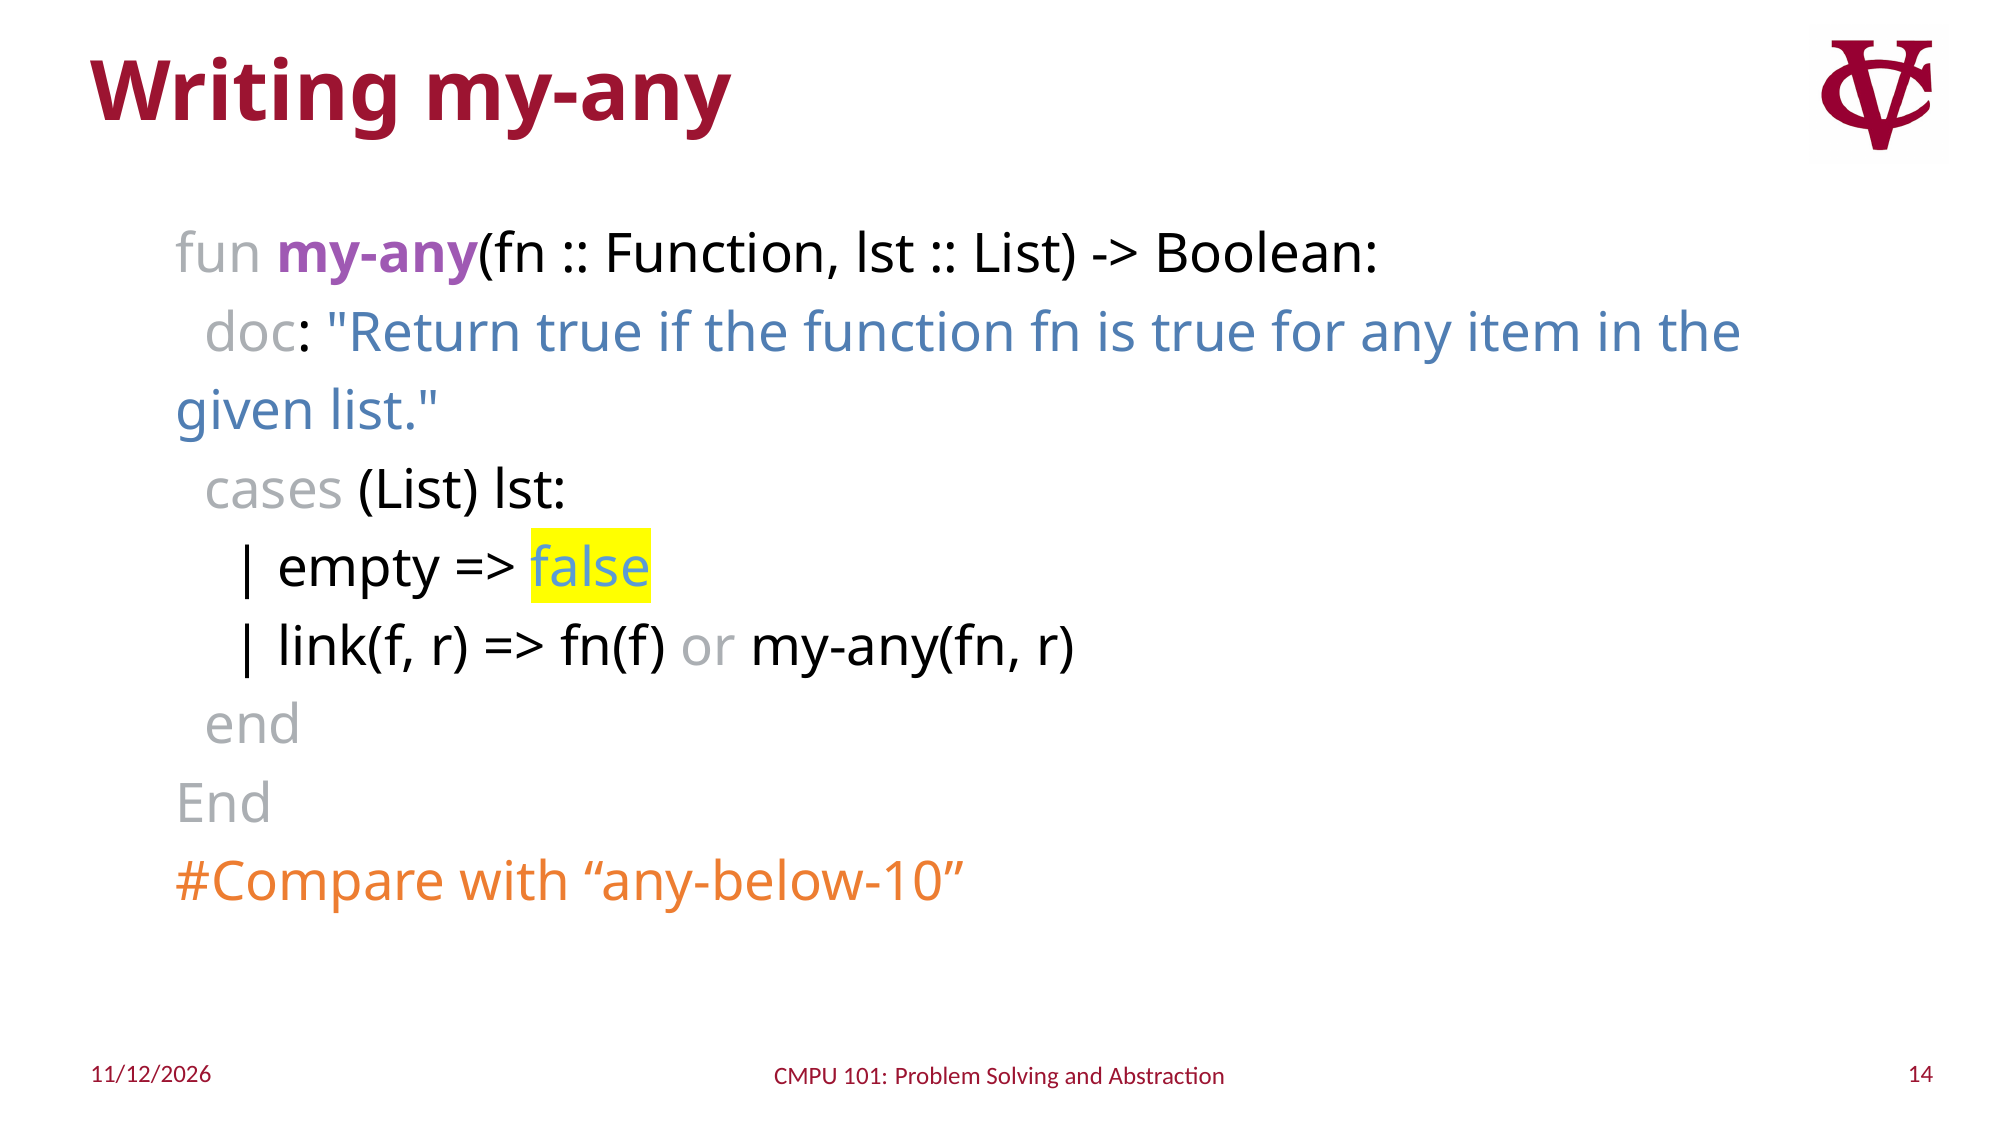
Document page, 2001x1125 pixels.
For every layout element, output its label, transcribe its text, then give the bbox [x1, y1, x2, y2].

picture [1809, 24, 1949, 164]
title Writing my-any [75, 37, 1793, 151]
text_box fun my-any(fn :: Function, lst :: List) -> Boolean: doc: "Return true if the function fn is true for any item in the given list." cases (List) lst: | empty => false | link(f, r) => fn(f) or my-any(fn, r) end End #Compare with “any-below-10” [164, 192, 1787, 924]
footer CMPU 101: Problem Solving and Abstraction [662, 1042, 1338, 1103]
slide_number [75, 1042, 640, 1103]
slide_number 14 [1384, 1042, 1949, 1103]
